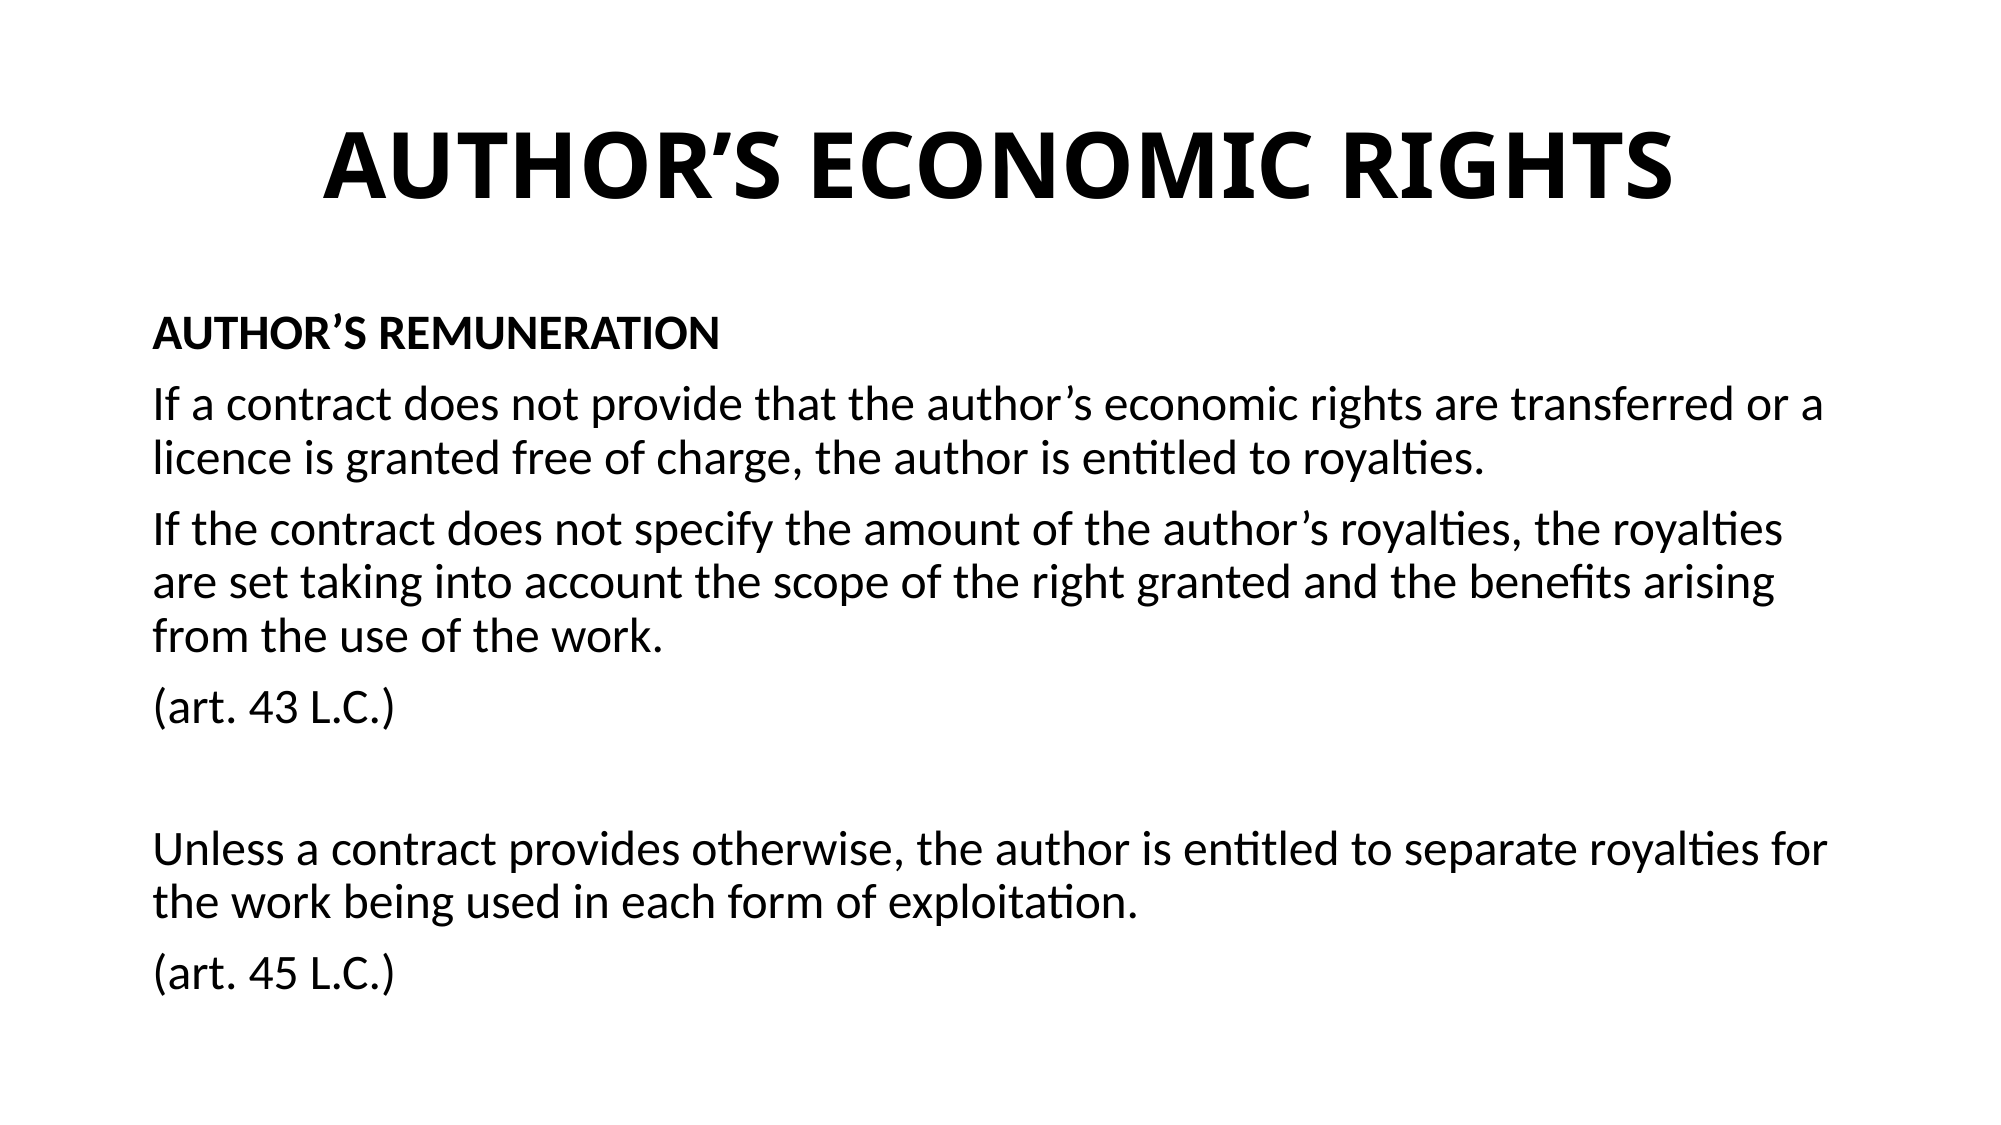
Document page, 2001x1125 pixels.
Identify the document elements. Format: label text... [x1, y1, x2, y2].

list AUTHOR’S REMUNERATION If a contract does not provide that the author’s economic rights are transferred or a licence is granted free of charge, the author is entitled to royalties. If the contract does not specify the amount of the author’s royalties, the royalties are set taking into account the scope of the right granted and the benefits arising from the use of the work. (art. 43 L.C.) Unless a contract provides otherwise, the author is entitled to separate royalties for the work being used in each form of exploitation. (art. 45 L.C.) [137, 299, 1863, 1014]
title AUTHOR’S ECONOMIC RIGHTS [137, 59, 1863, 278]
